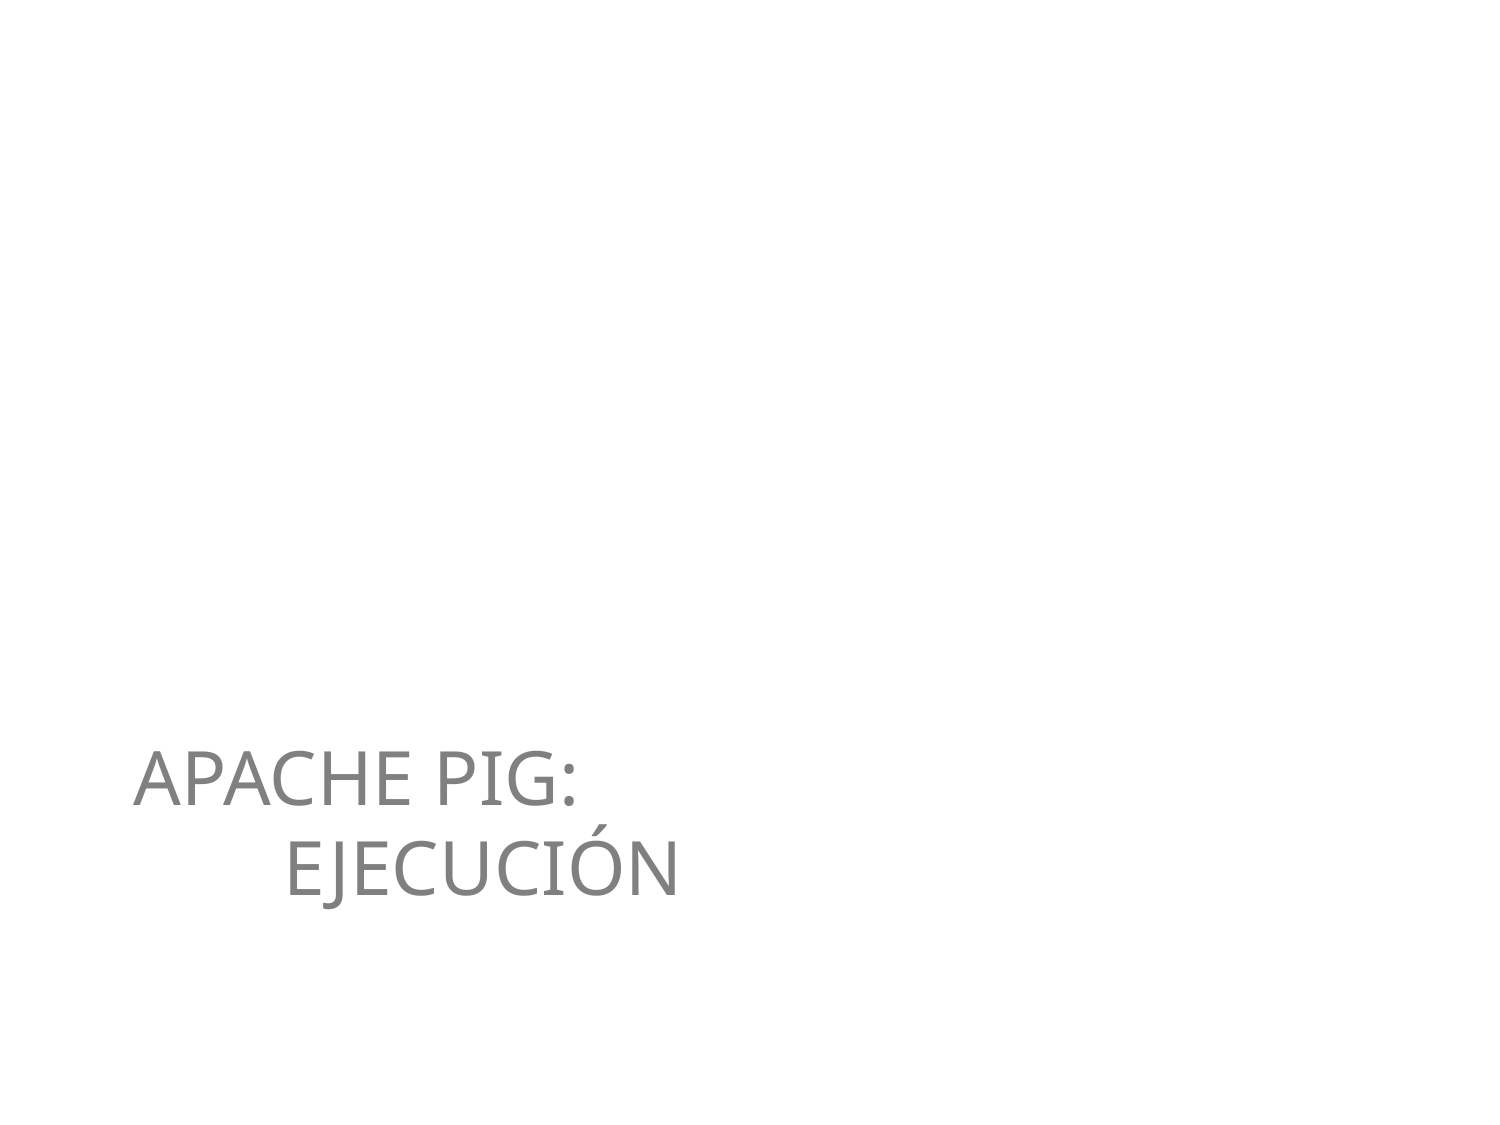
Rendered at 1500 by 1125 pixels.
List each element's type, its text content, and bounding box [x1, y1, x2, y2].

title Apache Pig: Ejecución [118, 722, 1394, 947]
